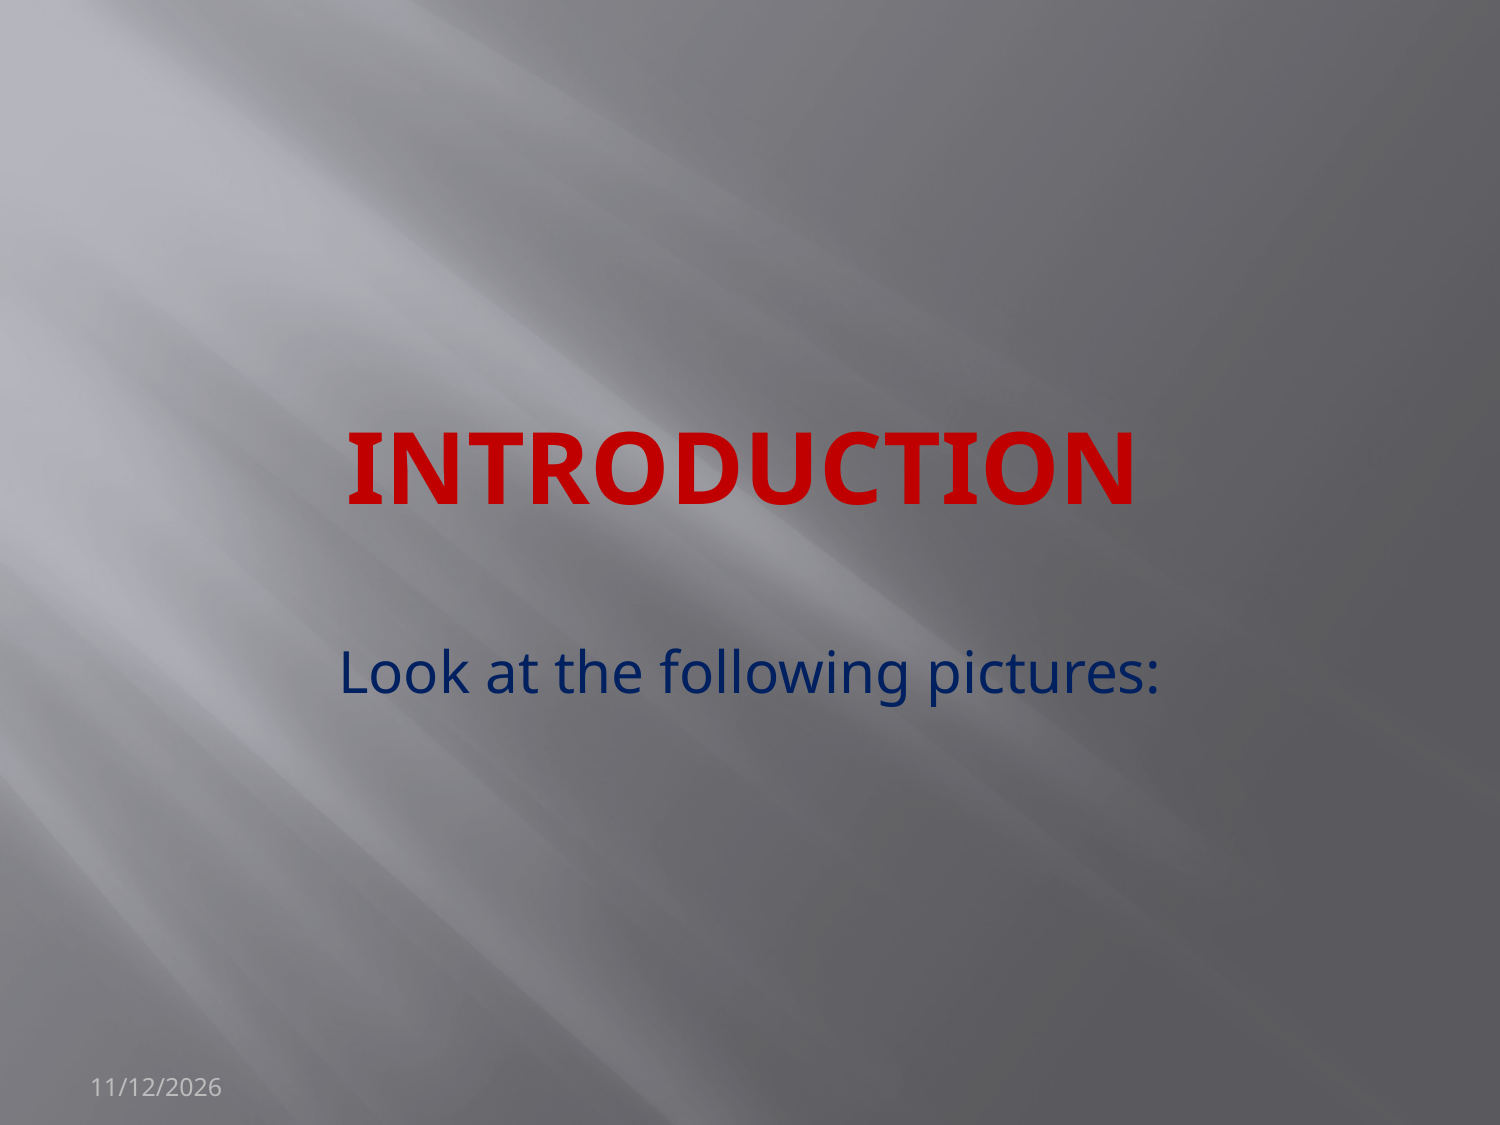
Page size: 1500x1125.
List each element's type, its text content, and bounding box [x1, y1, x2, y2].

title Introduction [69, 224, 1420, 525]
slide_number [75, 1052, 425, 1113]
subtitle Look at the following pictures: [225, 546, 1275, 834]
